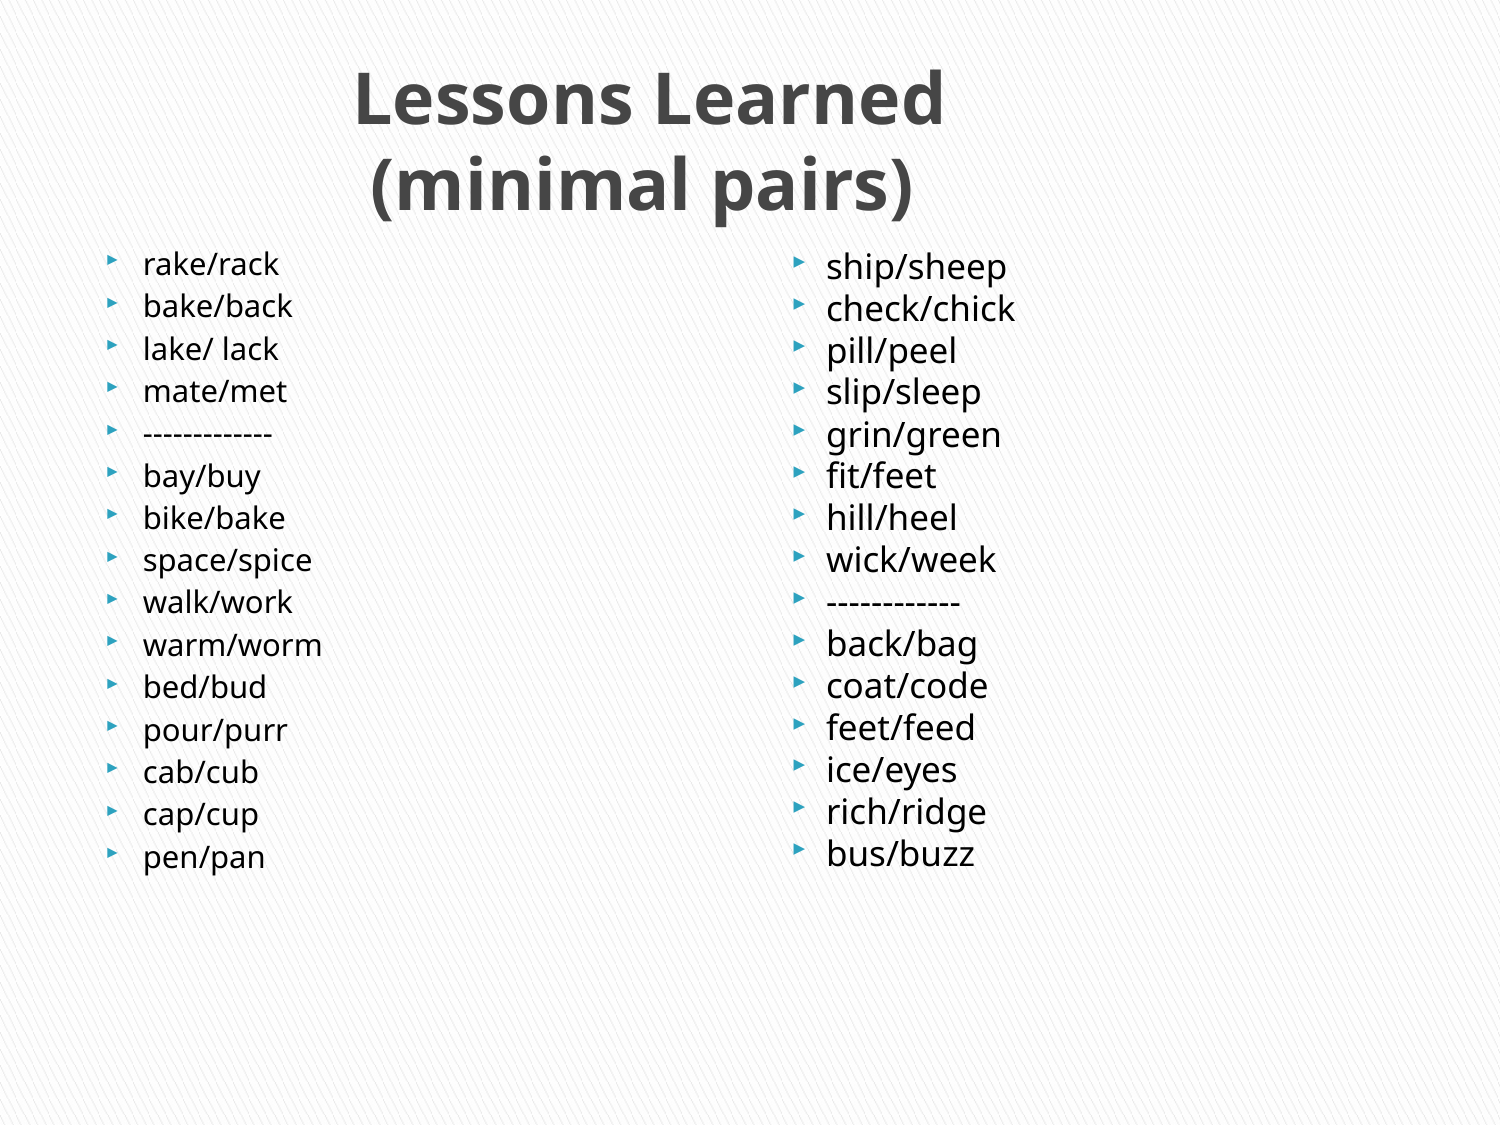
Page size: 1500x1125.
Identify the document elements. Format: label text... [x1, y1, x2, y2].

list ship/sheep check/chick pill/peel slip/sleep grin/green fit/feet hill/heel wick/week ------------ back/bag coat/code feet/feed ice/eyes rich/ridge bus/buzz [761, 236, 1425, 884]
title Lessons Learned (minimal pairs) [75, 44, 1425, 233]
list rake/rack bake/back lake/ lack mate/met ------------- bay/buy bike/bake space/spice walk/work warm/worm bed/bud pour/purr cab/cub cap/cup pen/pan [75, 236, 738, 884]
